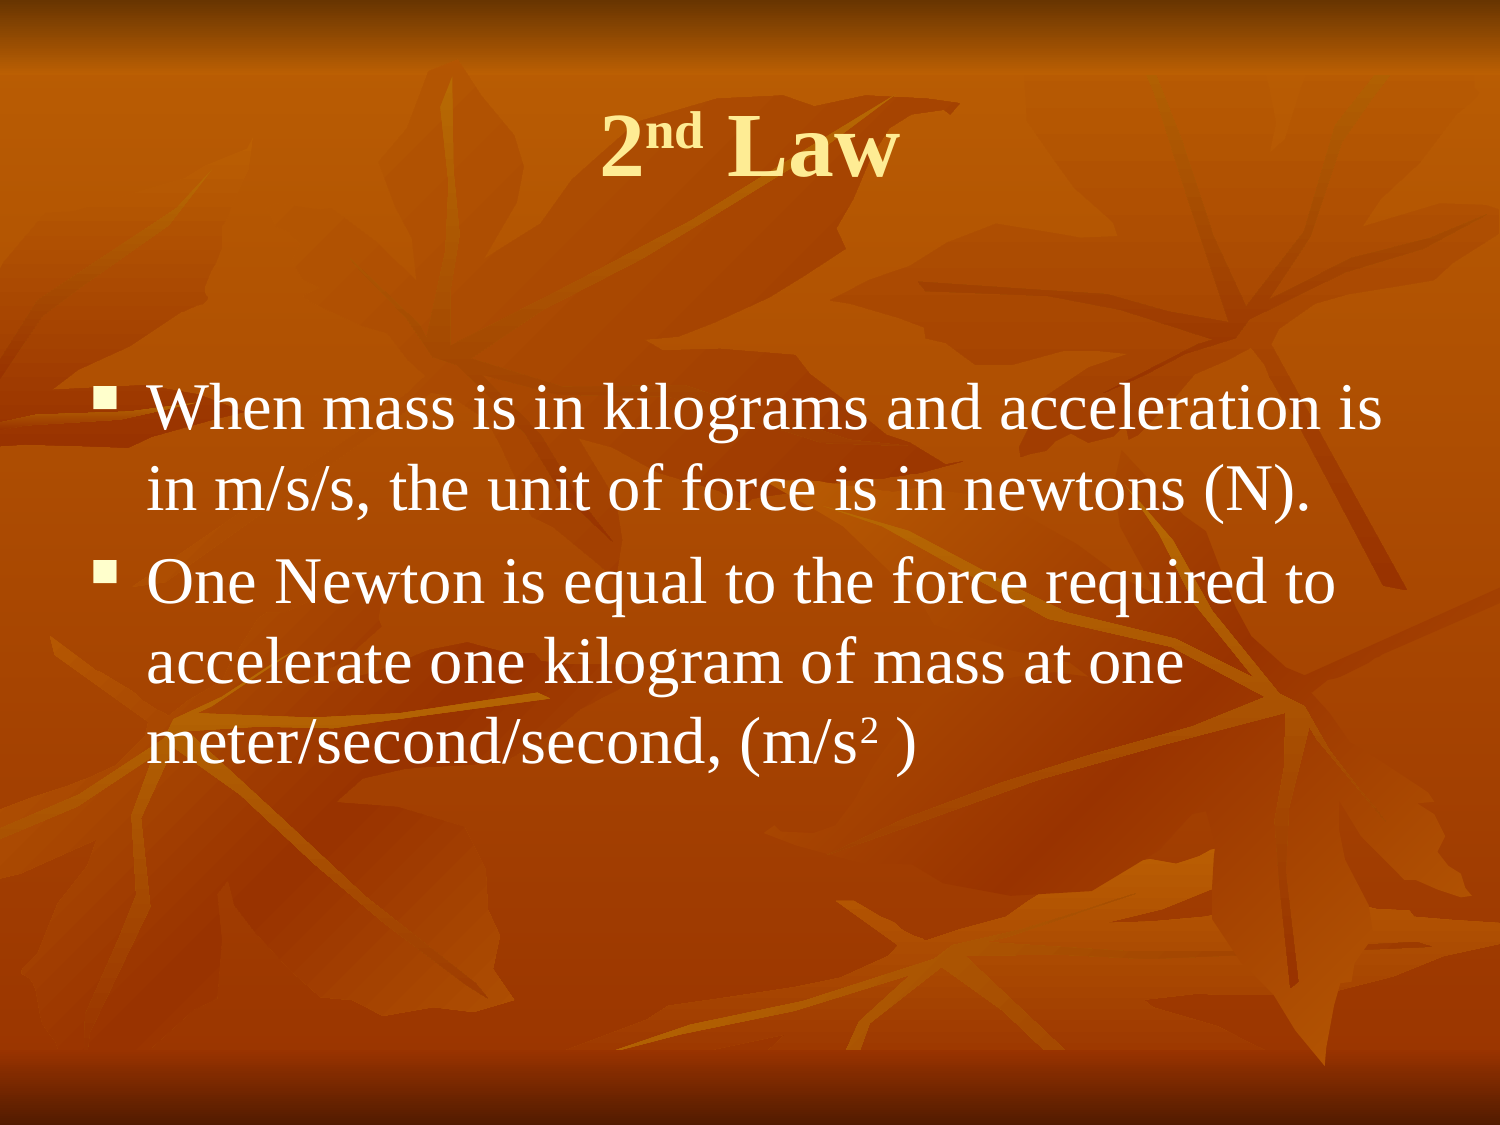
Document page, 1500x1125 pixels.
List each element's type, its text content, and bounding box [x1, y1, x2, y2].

list When mass is in kilograms and acceleration is in m/s/s, the unit of force is in newtons (N). One Newton is equal to the force required to accelerate one kilogram of mass at one meter/second/second, (m/s2 ) [74, 262, 1426, 1006]
title 2nd Law [74, 45, 1426, 234]
